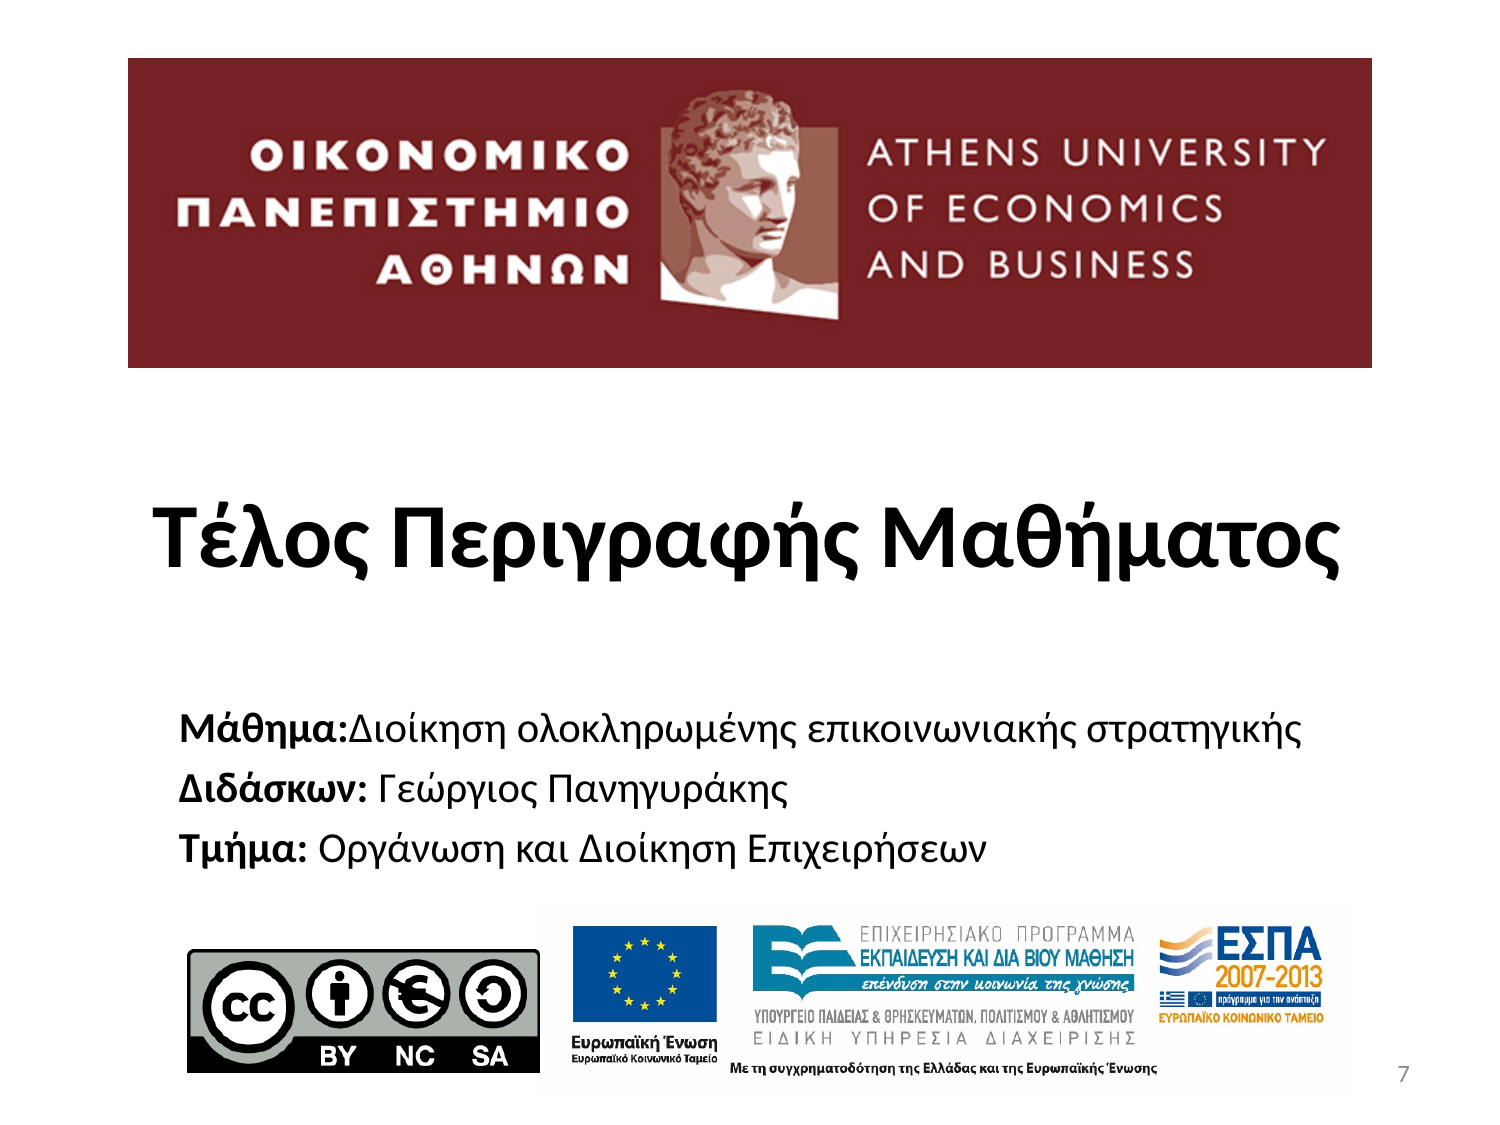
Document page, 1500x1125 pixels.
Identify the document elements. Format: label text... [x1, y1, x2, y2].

text_box Μάθημα:Διοίκηση ολοκληρωμένης επικοινωνιακής στρατηγικής Διδάσκων: Γεώργιος Πανηγυράκης Τμήμα: Οργάνωση και Διοίκηση Επιχειρήσεων [163, 632, 1439, 879]
picture [128, 58, 1372, 369]
list Τέλος Περιγραφής Μαθήματος [70, 468, 1425, 652]
picture [187, 902, 1348, 1096]
slide_number 7 [1347, 1042, 1425, 1103]
